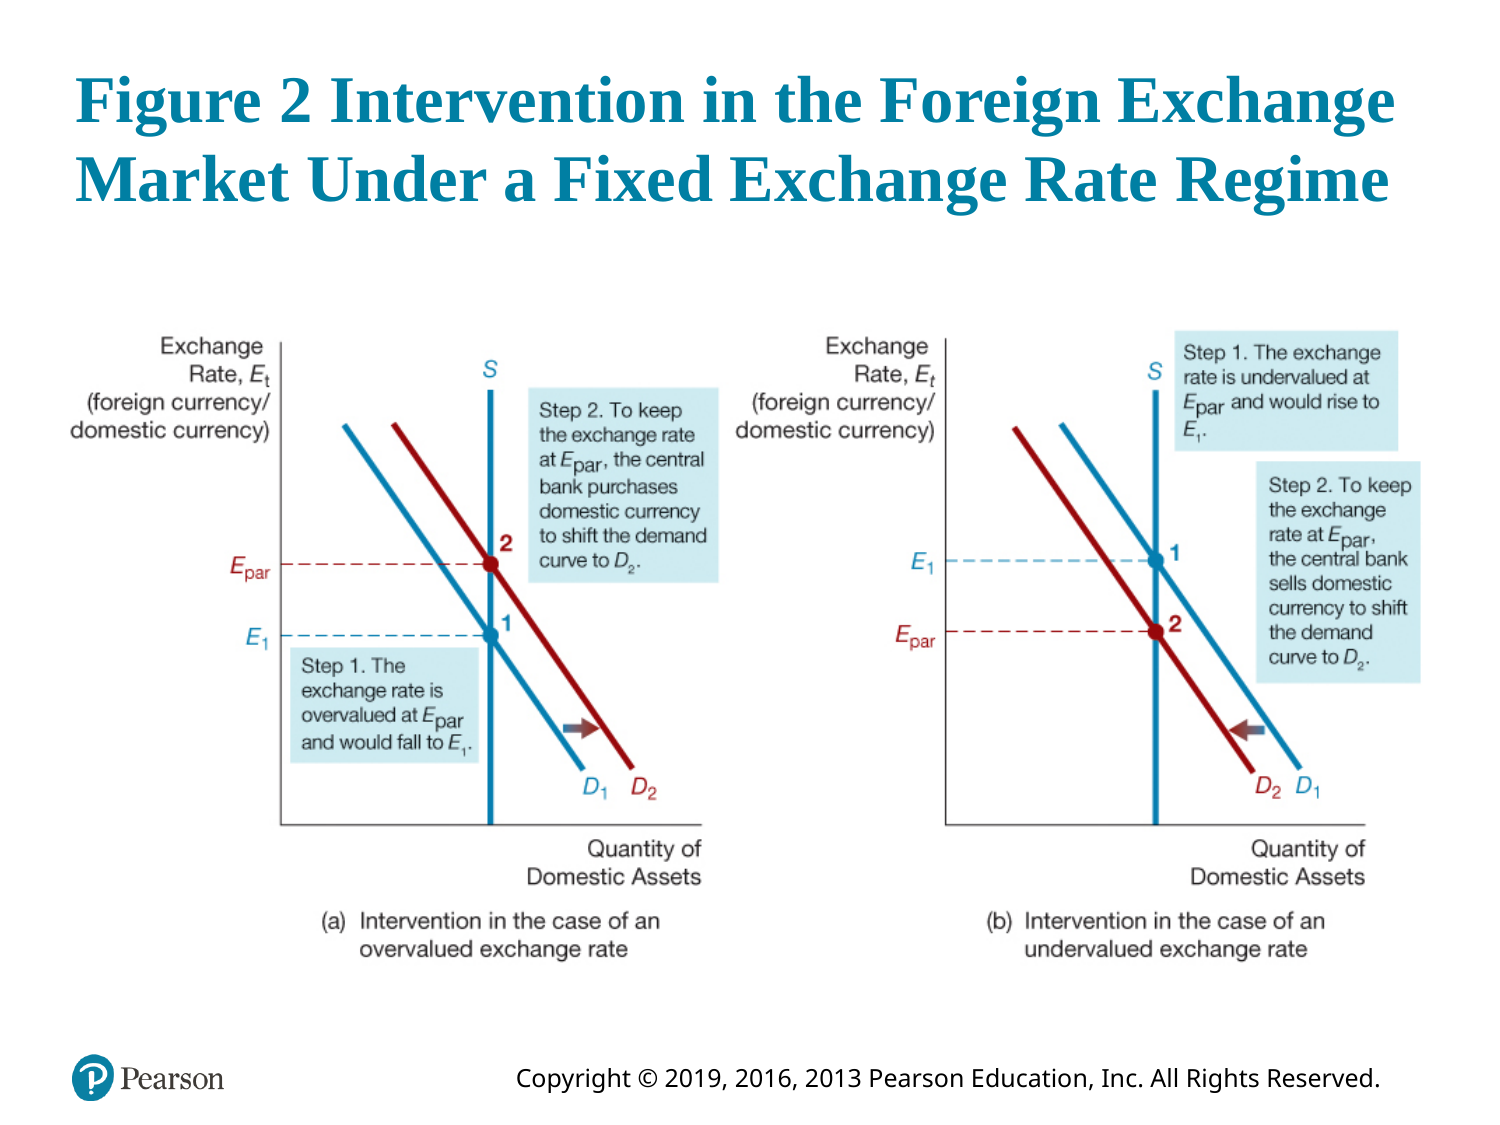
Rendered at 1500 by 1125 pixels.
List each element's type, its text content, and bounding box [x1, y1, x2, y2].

picture [72, 1087, 83, 1101]
picture [99, 1054, 224, 1101]
picture [72, 1054, 89, 1072]
picture [81, 1064, 107, 1089]
title Figure 2 Intervention in the Foreign Exchange Market Under a Fixed Exchange Rate Regime [75, 35, 1425, 216]
picture [68, 326, 1426, 967]
